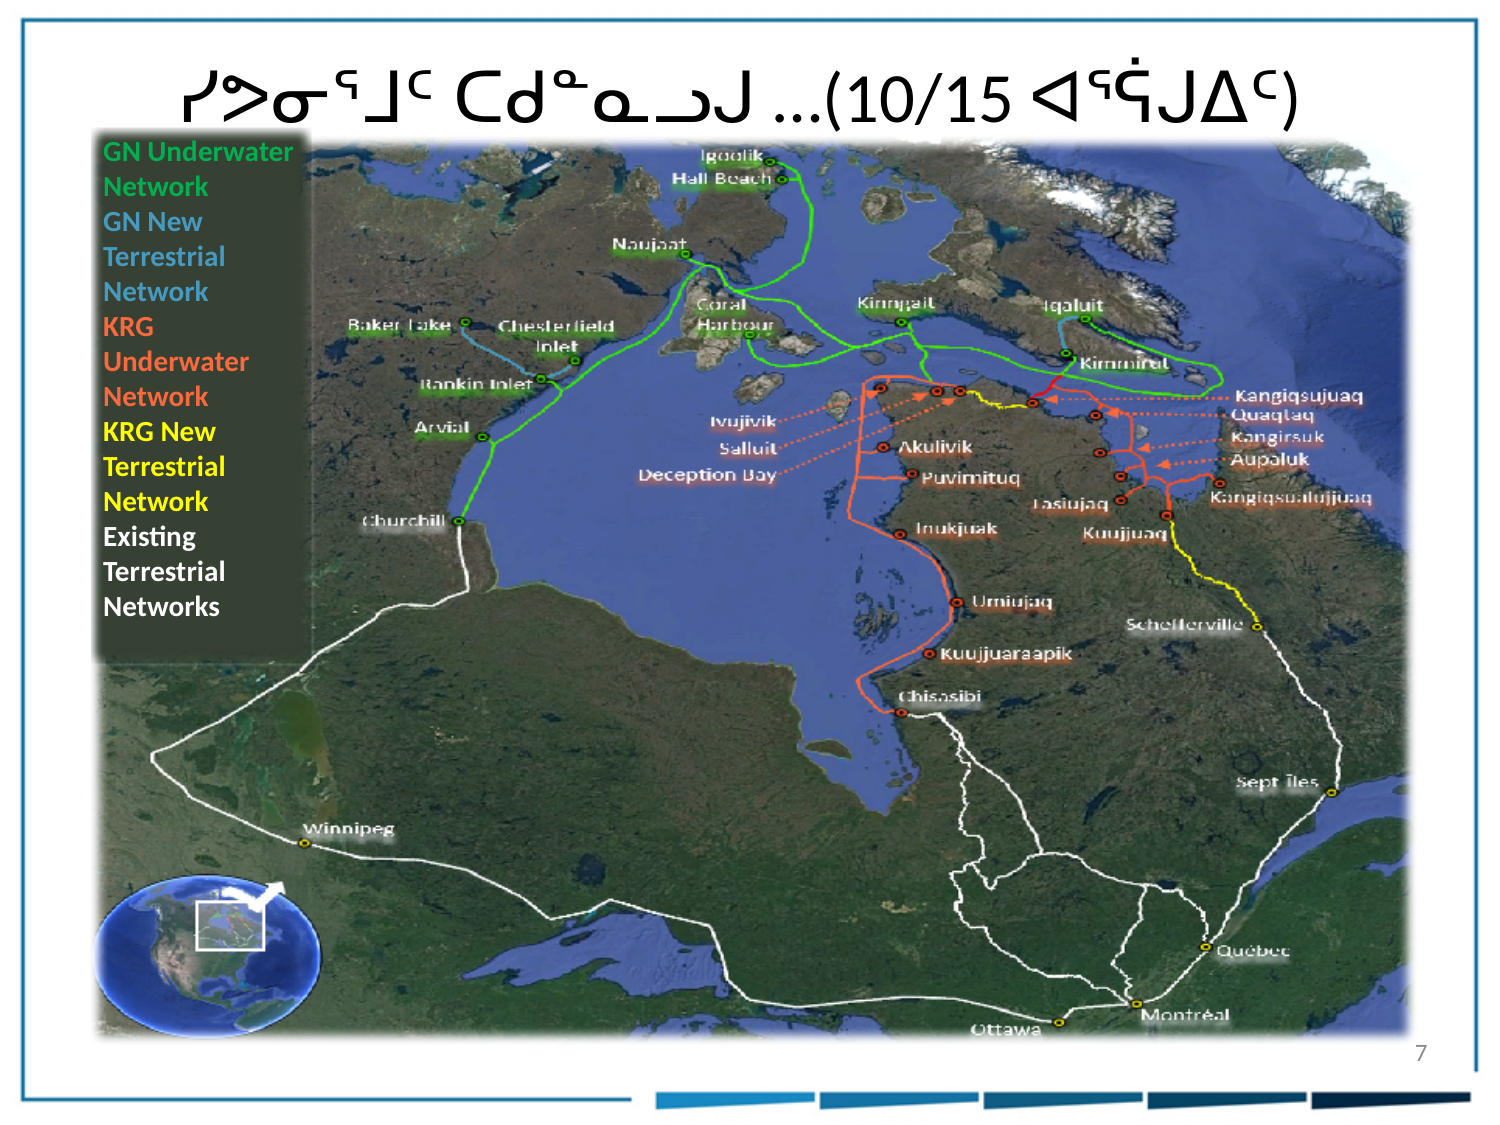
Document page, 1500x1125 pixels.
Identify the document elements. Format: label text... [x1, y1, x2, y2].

slide_number 7 [1092, 1021, 1443, 1082]
picture [0, 0, 1500, 1125]
title ᓯᕗᓂᕐᒧᑦ ᑕᑯᓐᓇᓗᒍ …(10/15 ᐊᕐᕌᒍᐃᑦ) [64, 42, 1415, 231]
